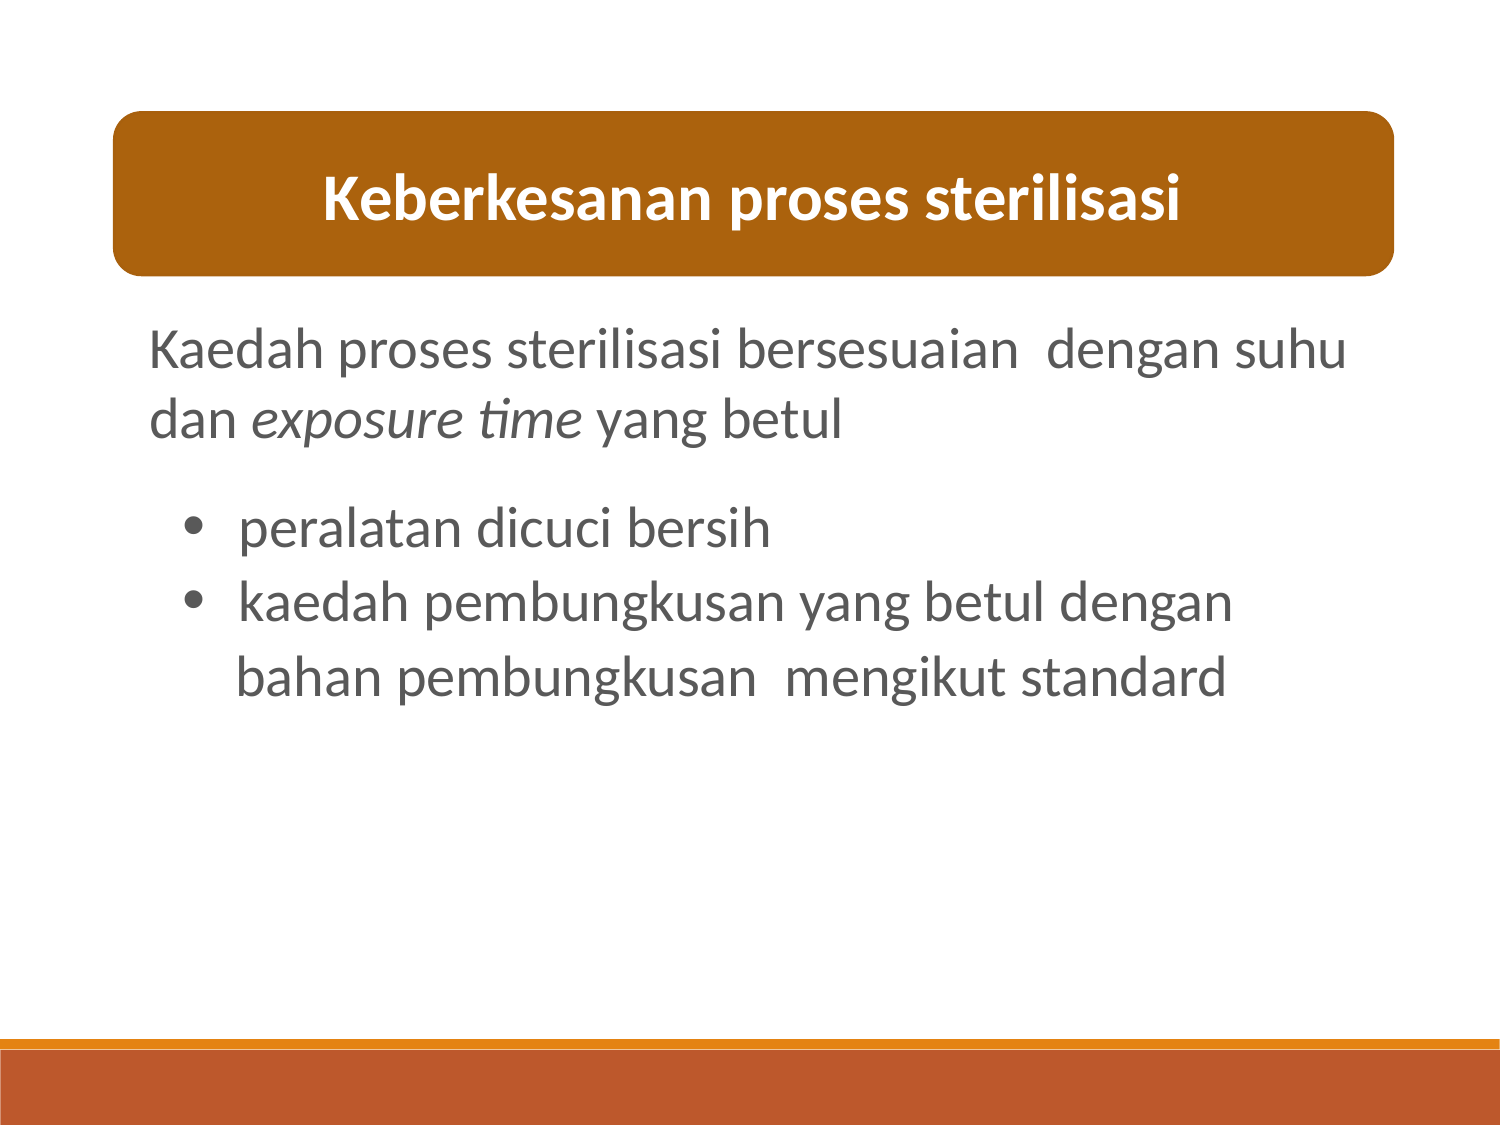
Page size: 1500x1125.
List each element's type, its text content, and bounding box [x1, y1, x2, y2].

text_box Keberkesanan proses sterilisasi [112, 111, 1395, 277]
text_box Kaedah proses sterilisasi bersesuaian dengan suhu dan exposure time yang betul peralatan dicuci bersih kaedah pembungkusan yang betul dengan bahan pembungkusan mengikut standard [134, 302, 1373, 963]
